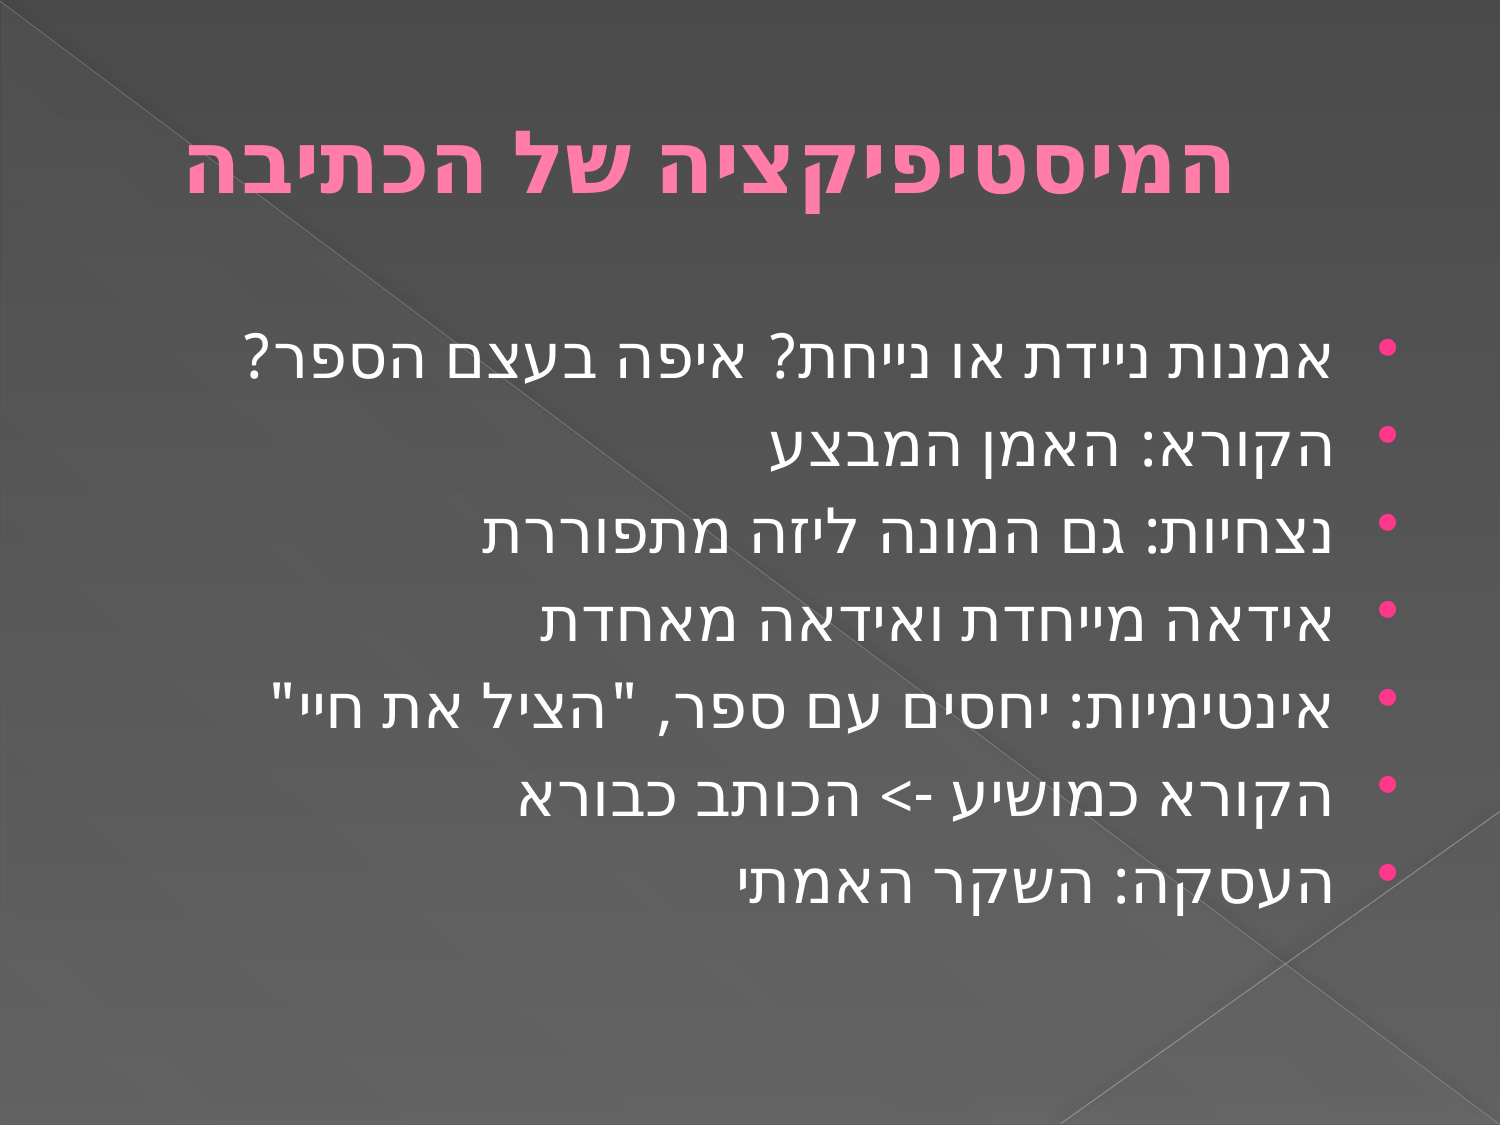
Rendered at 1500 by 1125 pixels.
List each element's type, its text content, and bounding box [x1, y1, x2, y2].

title המיסטיפיקציה של הכתיבה [0, 43, 1500, 274]
list אמנות ניידת או נייחת? איפה בעצם הספר? הקורא: האמן המבצע נצחיות: גם המונה ליזה מתפוררת אידאה מייחדת ואידאה מאחדת אינטימיות: יחסים עם ספר, "הציל את חיי" הקורא כמושיע -> הכותב כבורא העסקה: השקר האמתי [75, 308, 1425, 1059]
